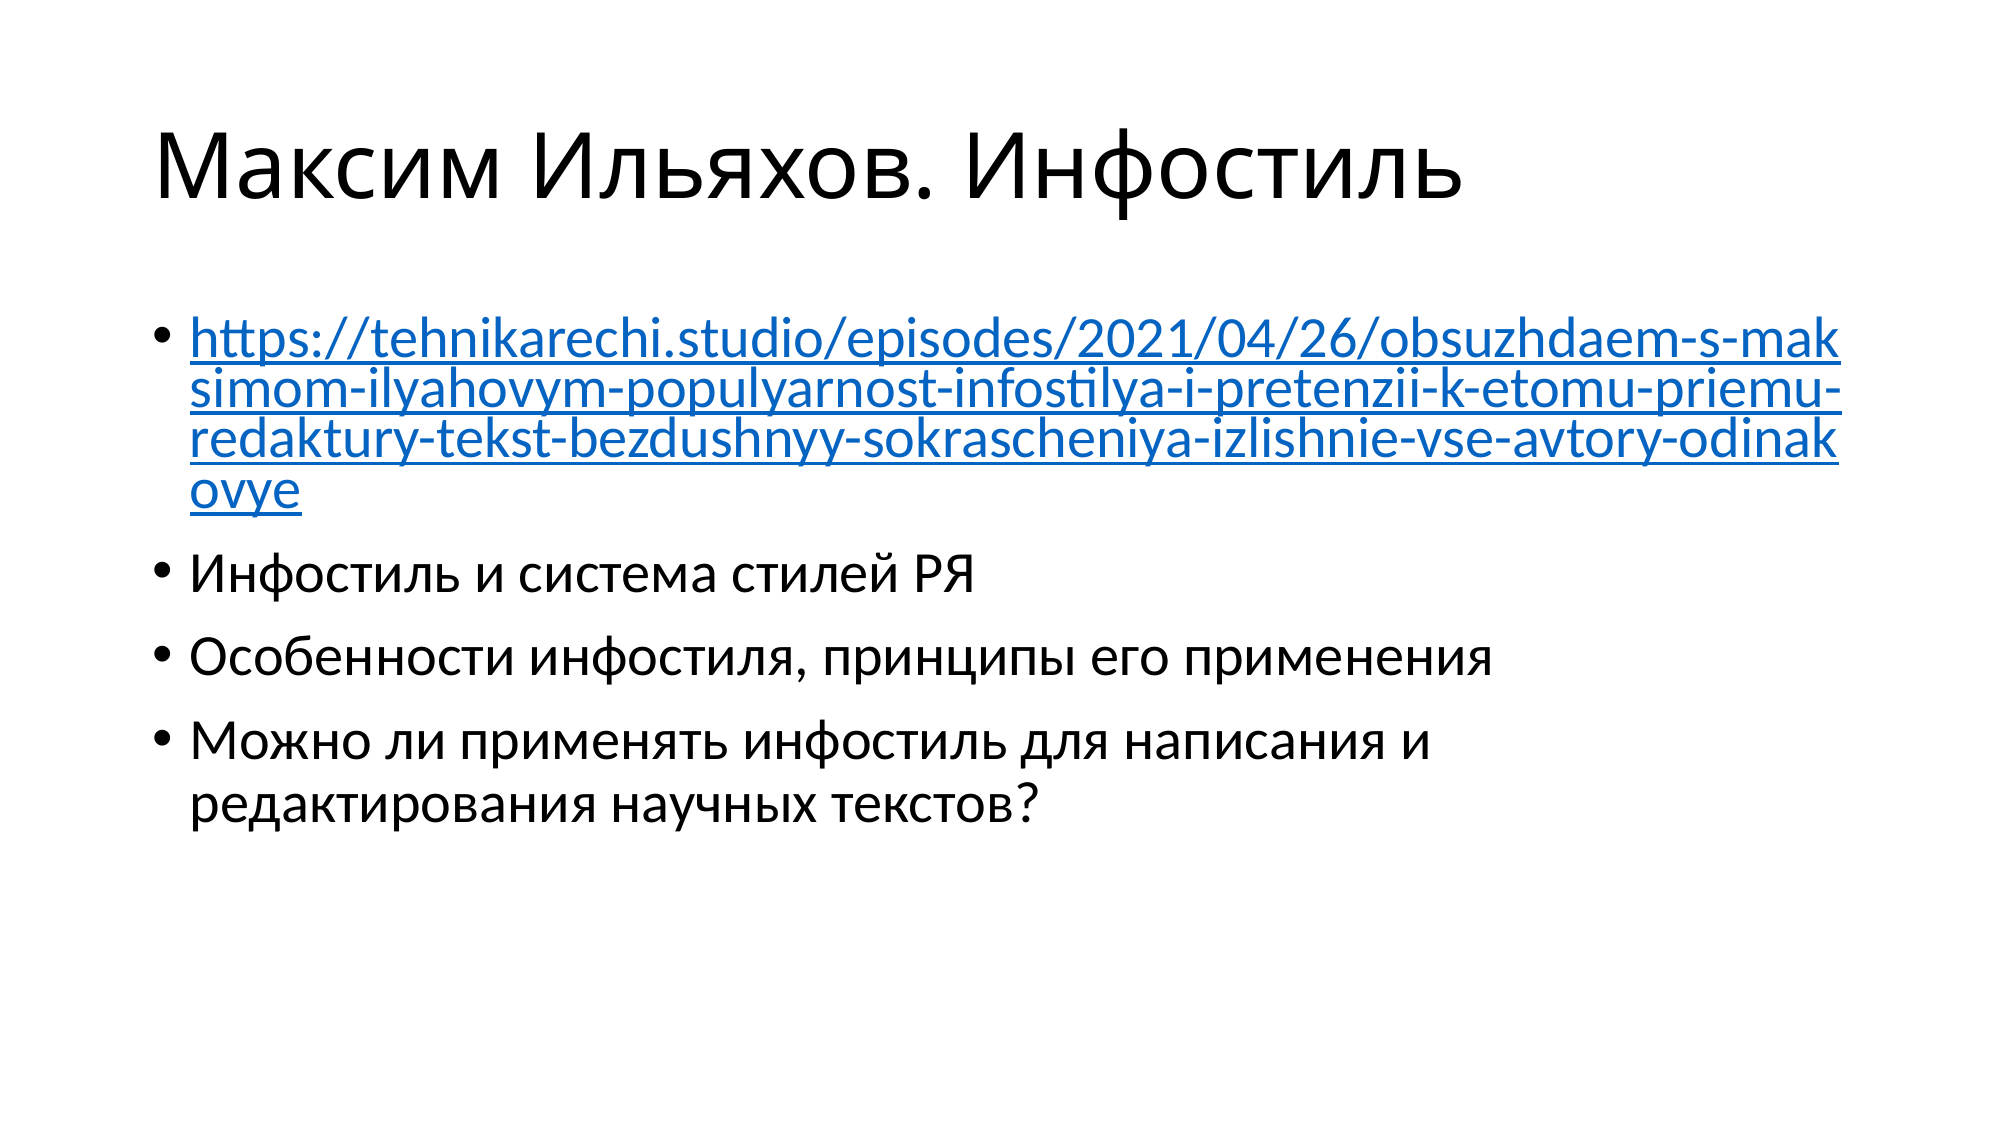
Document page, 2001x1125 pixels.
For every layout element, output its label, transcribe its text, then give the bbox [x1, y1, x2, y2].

list https://tehnikarechi.studio/episodes/2021/04/26/obsuzhdaem-s-maksimom-ilyahovym-populyarnost-infostilya-i-pretenzii-k-etomu-priemu-redaktury-tekst-bezdushnyy-sokrascheniya-izlishnie-vse-avtory-odinakovye Инфостиль и система стилей РЯ Особенности инфостиля, принципы его применения Можно ли применять инфостиль для написания и редактирования научных текстов? [137, 299, 1863, 1014]
title Максим Ильяхов. Инфостиль [137, 59, 1863, 278]
